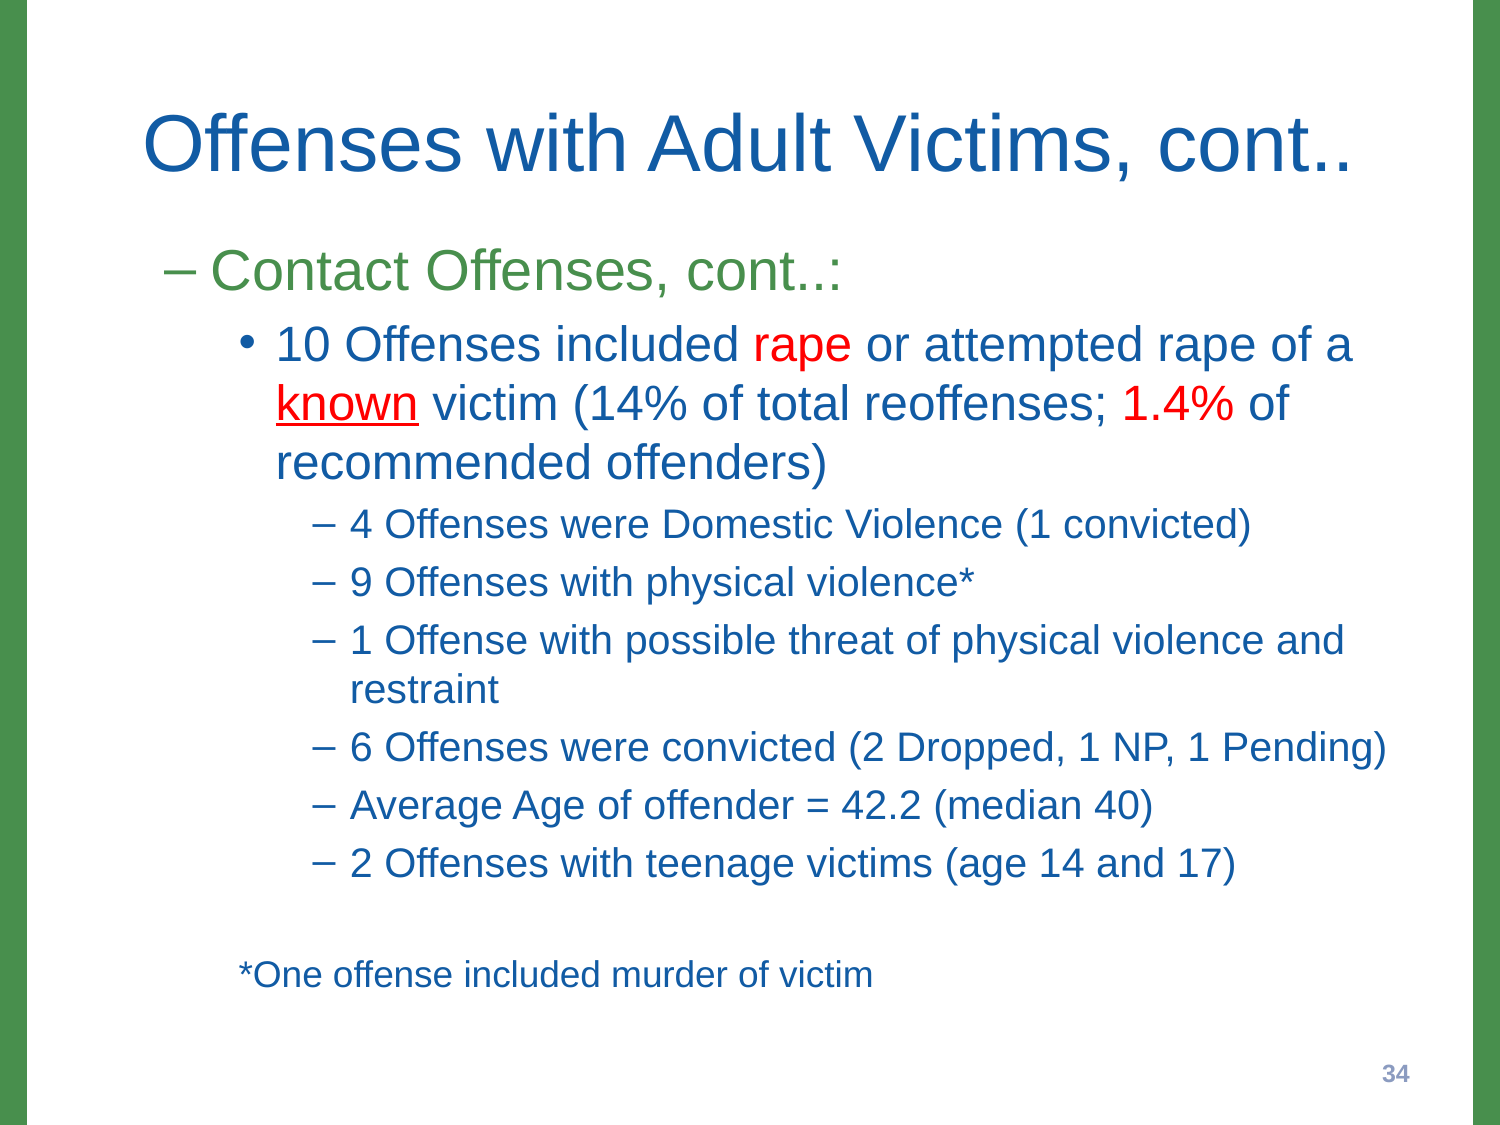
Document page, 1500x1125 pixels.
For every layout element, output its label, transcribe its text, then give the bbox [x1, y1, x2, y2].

list Contact Offenses, cont..: 10 Offenses included rape or attempted rape of a known victim (14% of total reoffenses; 1.4% of recommended offenders) 4 Offenses were Domestic Violence (1 convicted) 9 Offenses with physical violence* 1 Offense with possible threat of physical violence and restraint 6 Offenses were convicted (2 Dropped, 1 NP, 1 Pending) Average Age of offender = 42.2 (median 40) 2 Offenses with teenage victims (age 14 and 17) *One offense included murder of victim [75, 224, 1425, 1005]
slide_number 34 [1074, 1042, 1425, 1103]
title Offenses with Adult Victims, cont.. [75, 45, 1425, 224]
